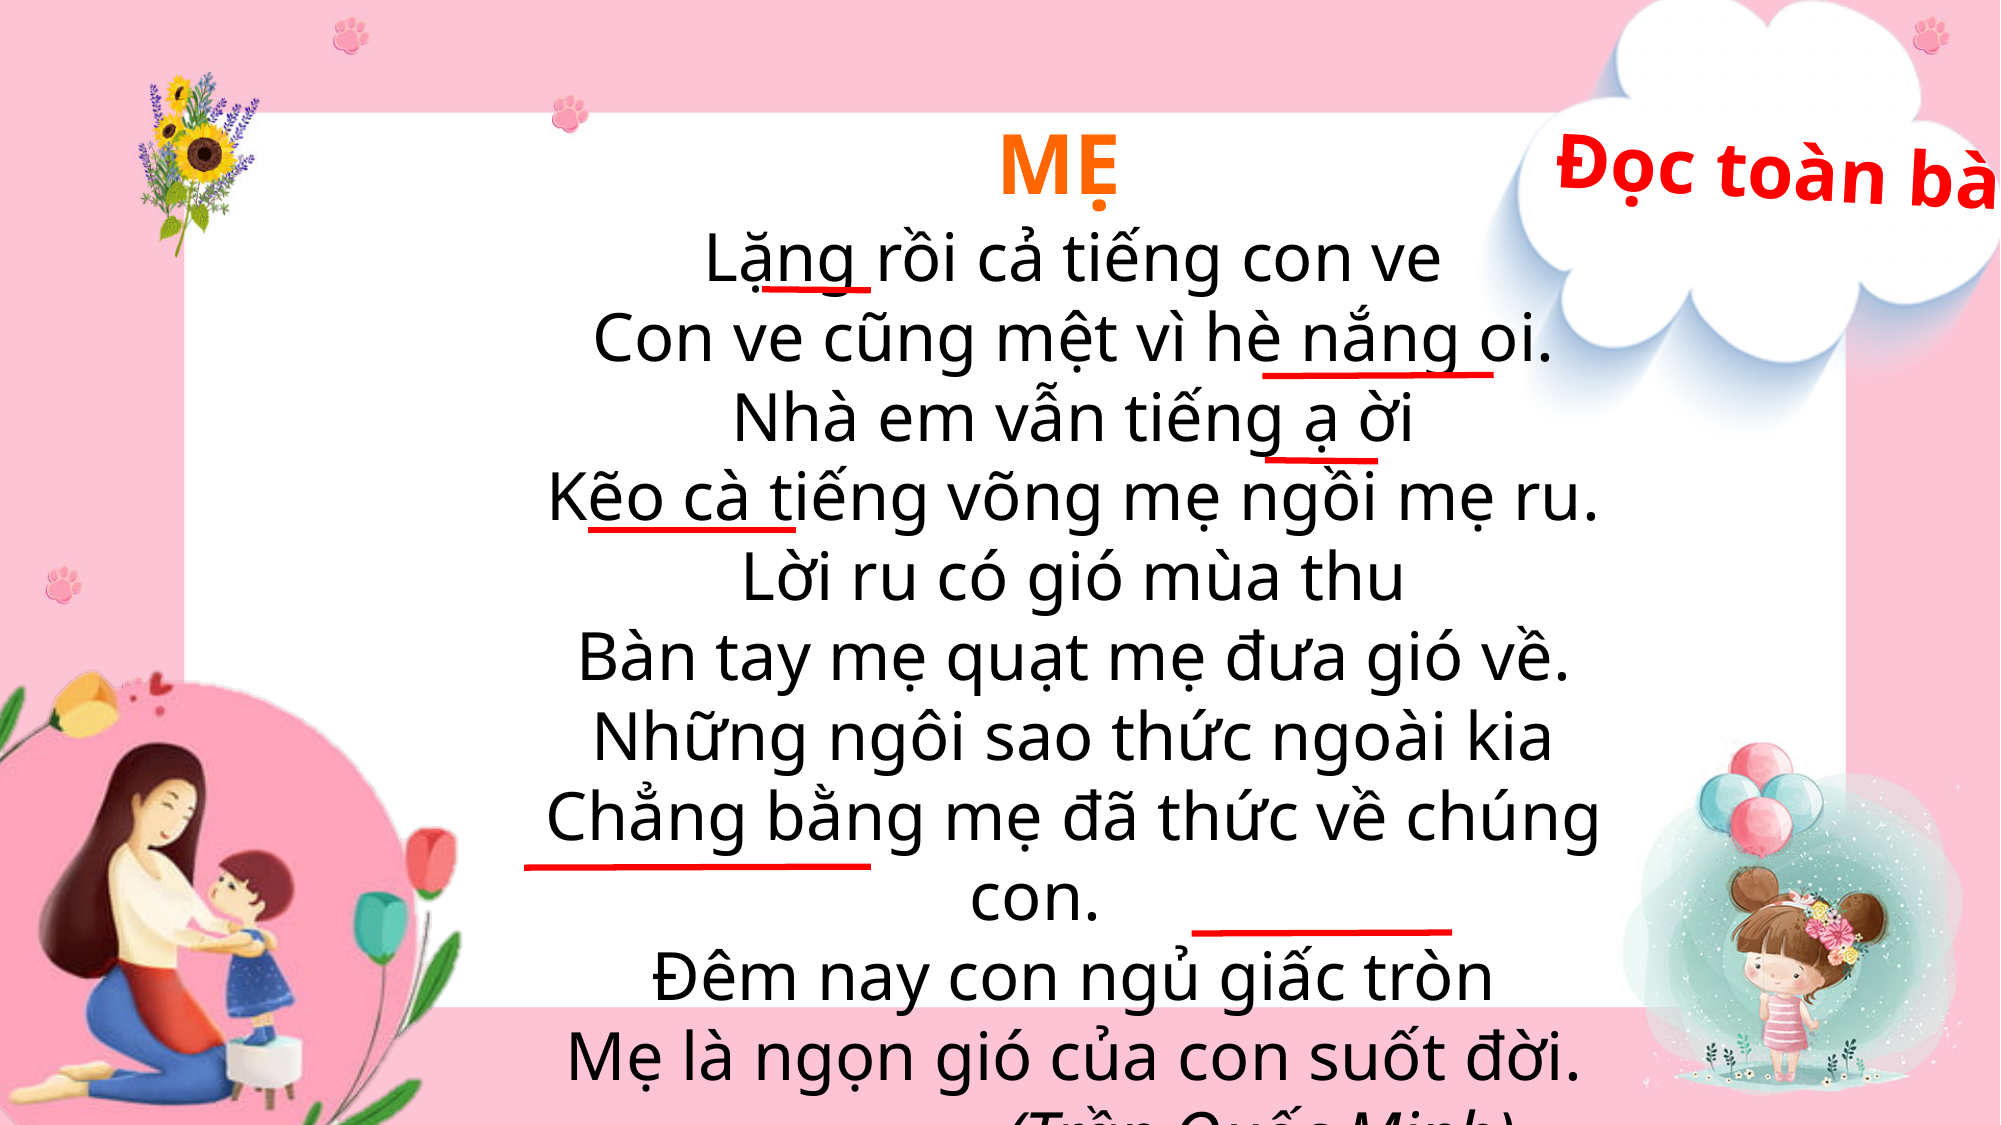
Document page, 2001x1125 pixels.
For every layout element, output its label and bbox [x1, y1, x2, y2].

picture [0, 0, 2000, 1125]
text_box [1475, 2, 2000, 450]
